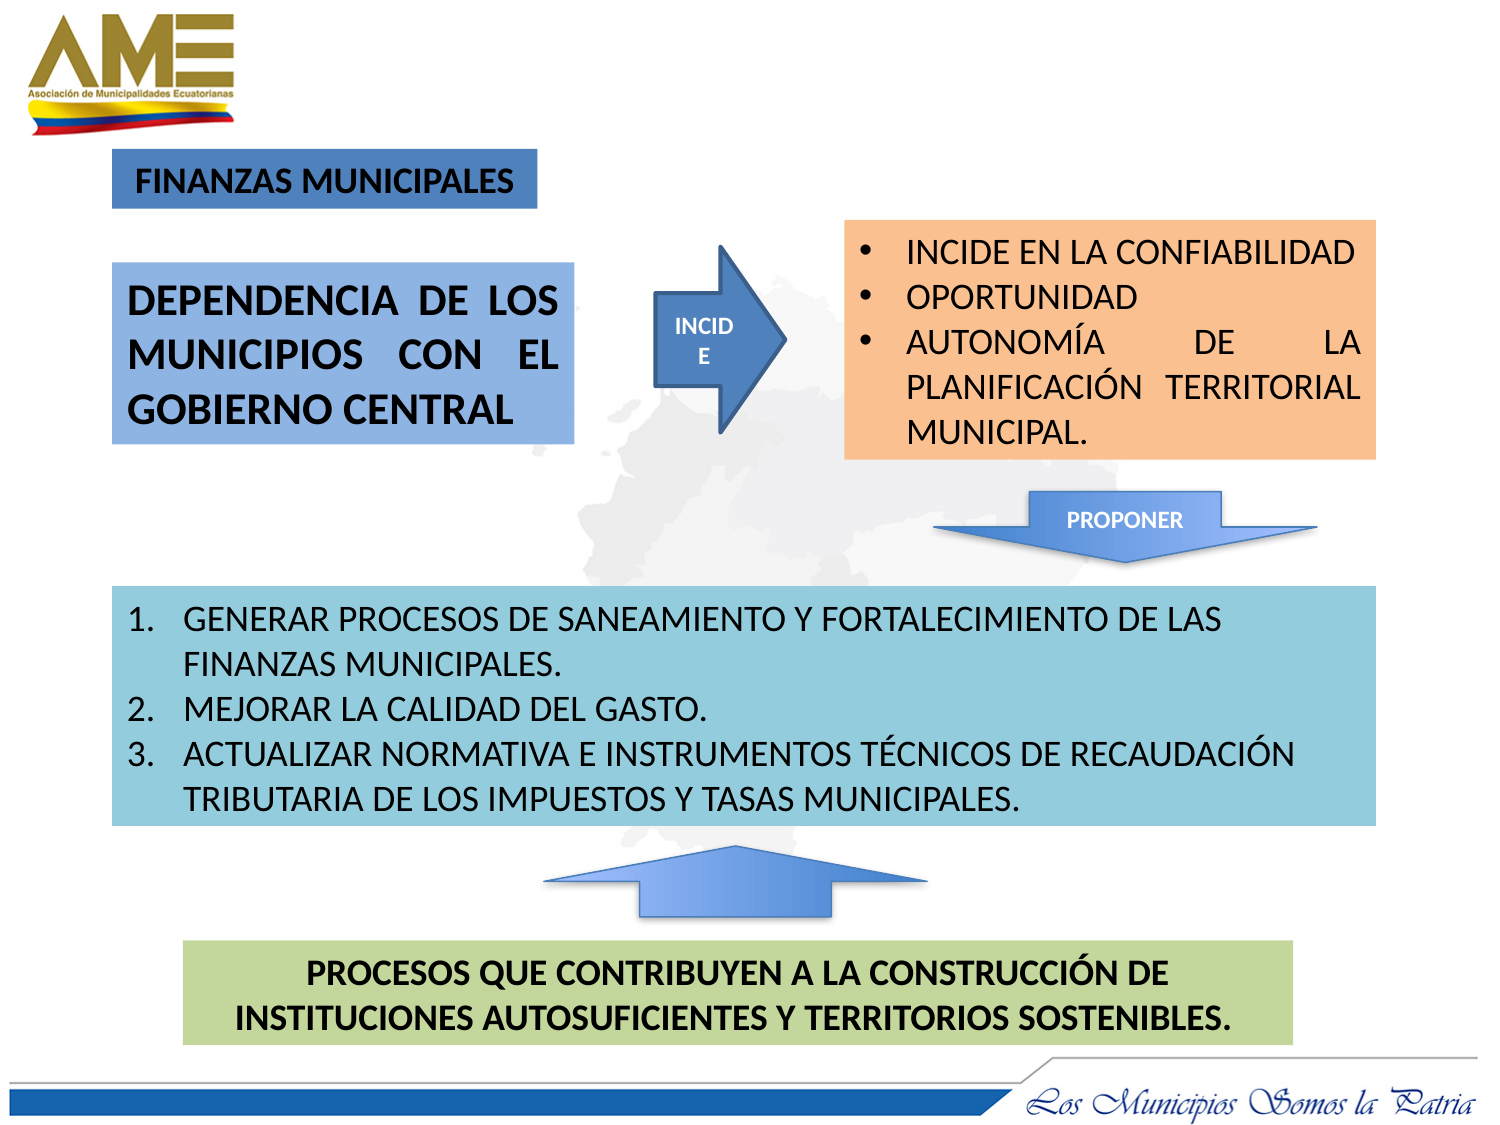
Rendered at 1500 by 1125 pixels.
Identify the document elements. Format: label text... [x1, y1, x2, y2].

text_box PROPONER [932, 490, 1318, 564]
text_box [543, 845, 928, 918]
list DEPENDENCIA DE LOS MUNICIPIOS CON EL GOBIERNO CENTRAL [112, 262, 575, 445]
text_box FINANZAS MUNICIPALES [112, 148, 538, 209]
text_box INCIDE [653, 244, 788, 435]
text_box GENERAR PROCESOS DE SANEAMIENTO Y FORTALECIMIENTO DE LAS FINANZAS MUNICIPALES. MEJORAR LA CALIDAD DEL GASTO. ACTUALIZAR NORMATIVA E INSTRUMENTOS TÉCNICOS DE RECAUDACIÓN TRIBUTARIA DE LOS IMPUESTOS Y TASAS MUNICIPALES. [112, 586, 1376, 826]
picture [0, 0, 1500, 1125]
text_box INCIDE EN LA CONFIABILIDAD OPORTUNIDAD AUTONOMÍA DE LA PLANIFICACIÓN TERRITORIAL MUNICIPAL. [844, 219, 1376, 460]
text_box PROCESOS QUE CONTRIBUYEN A LA CONSTRUCCIÓN DE INSTITUCIONES AUTOSUFICIENTES Y TERRITORIOS SOSTENIBLES. [182, 940, 1294, 1046]
